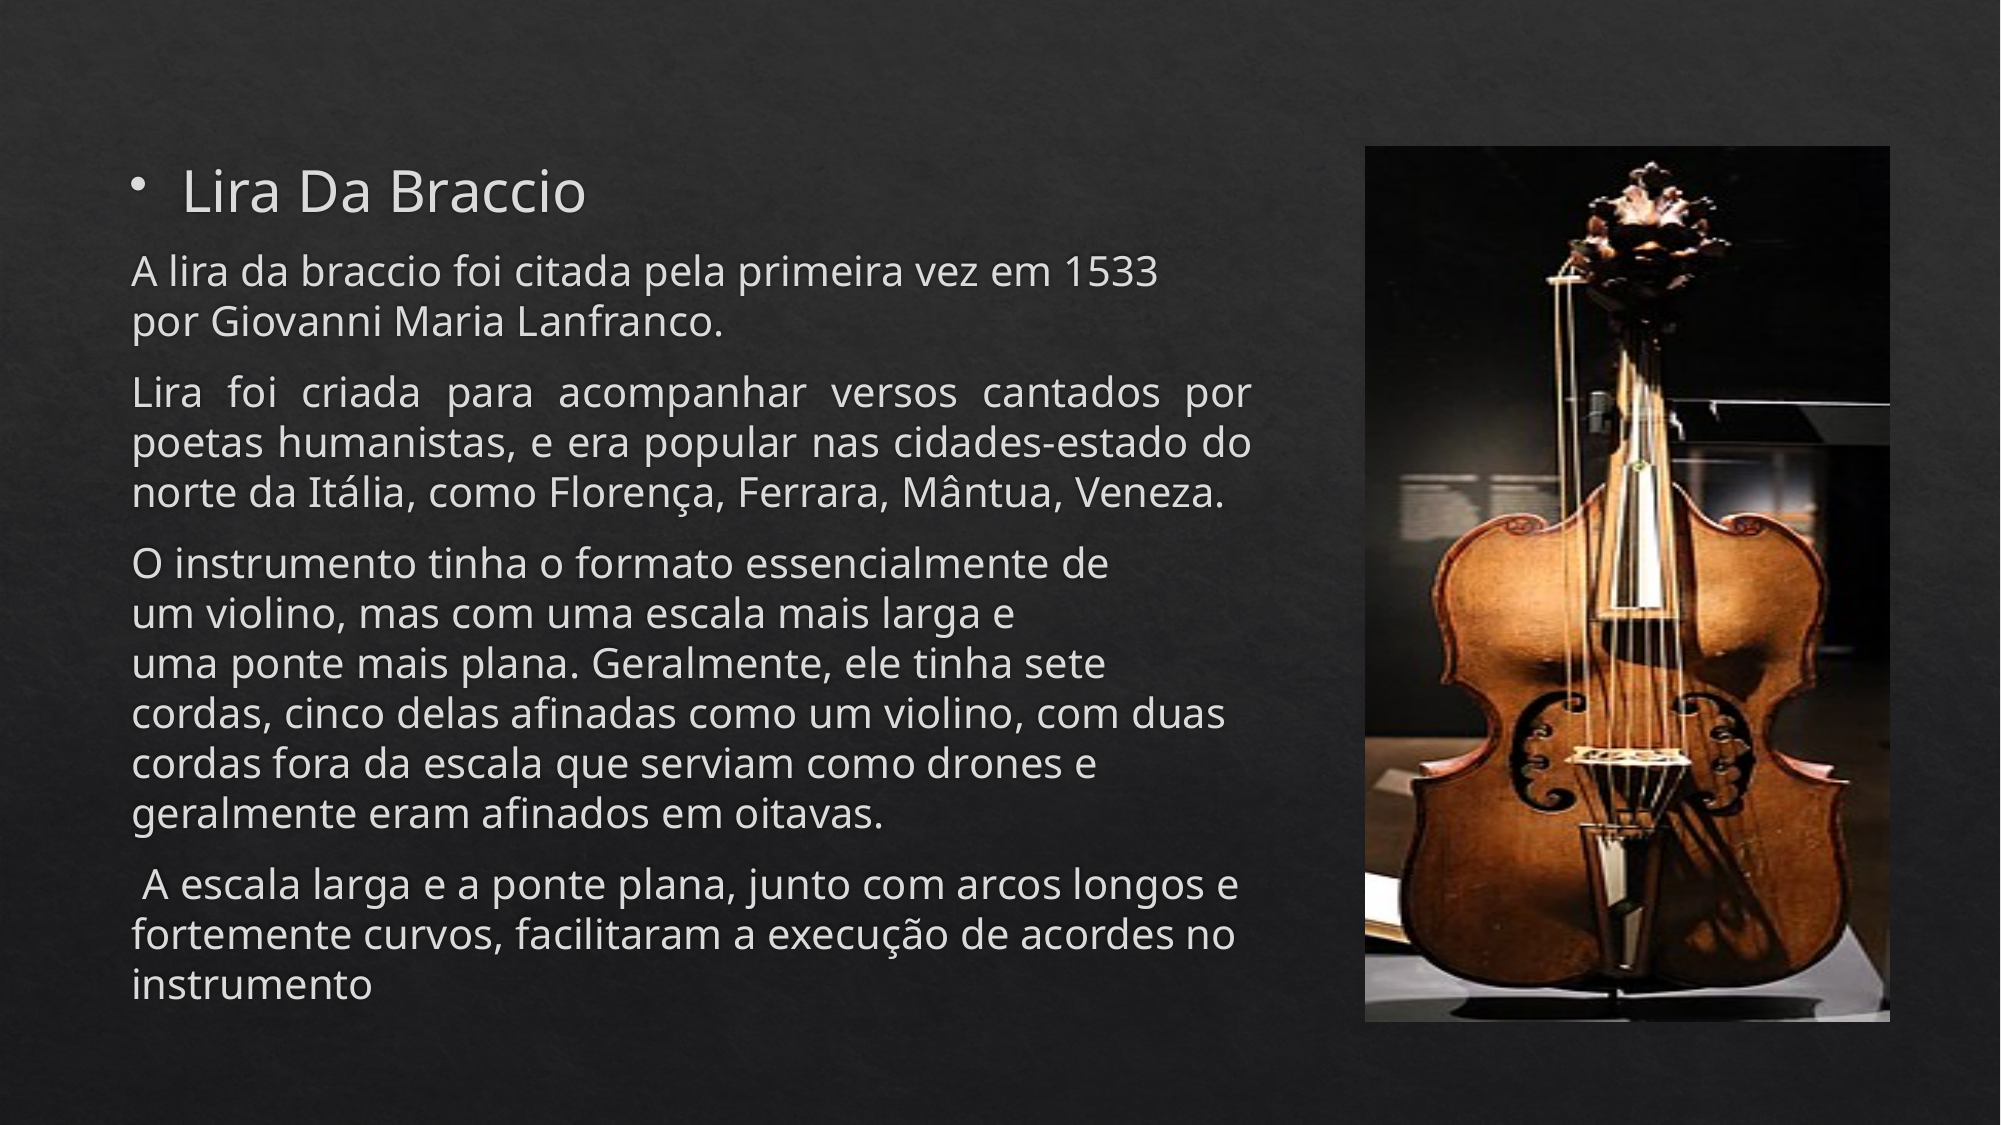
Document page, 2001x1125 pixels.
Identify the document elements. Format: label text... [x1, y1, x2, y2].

picture [1365, 146, 1890, 1022]
list Lira Da Braccio A lira da braccio foi citada pela primeira vez em 1533 por Giovanni Maria Lanfranco. Lira foi criada para acompanhar versos cantados por poetas humanistas, e era popular nas cidades-estado do norte da Itália, como Florença, Ferrara, Mântua, Veneza. O instrumento tinha o formato essencialmente de um violino, mas com uma escala mais larga e uma ponte mais plana. Geralmente, ele tinha sete cordas, cinco delas afinadas como um violino, com duas cordas fora da escala que serviam como drones e geralmente eram afinados em oitavas. A escala larga e a ponte plana, junto com arcos longos e fortemente curvos, facilitaram a execução de acordes no instrumento [110, 146, 1269, 1022]
